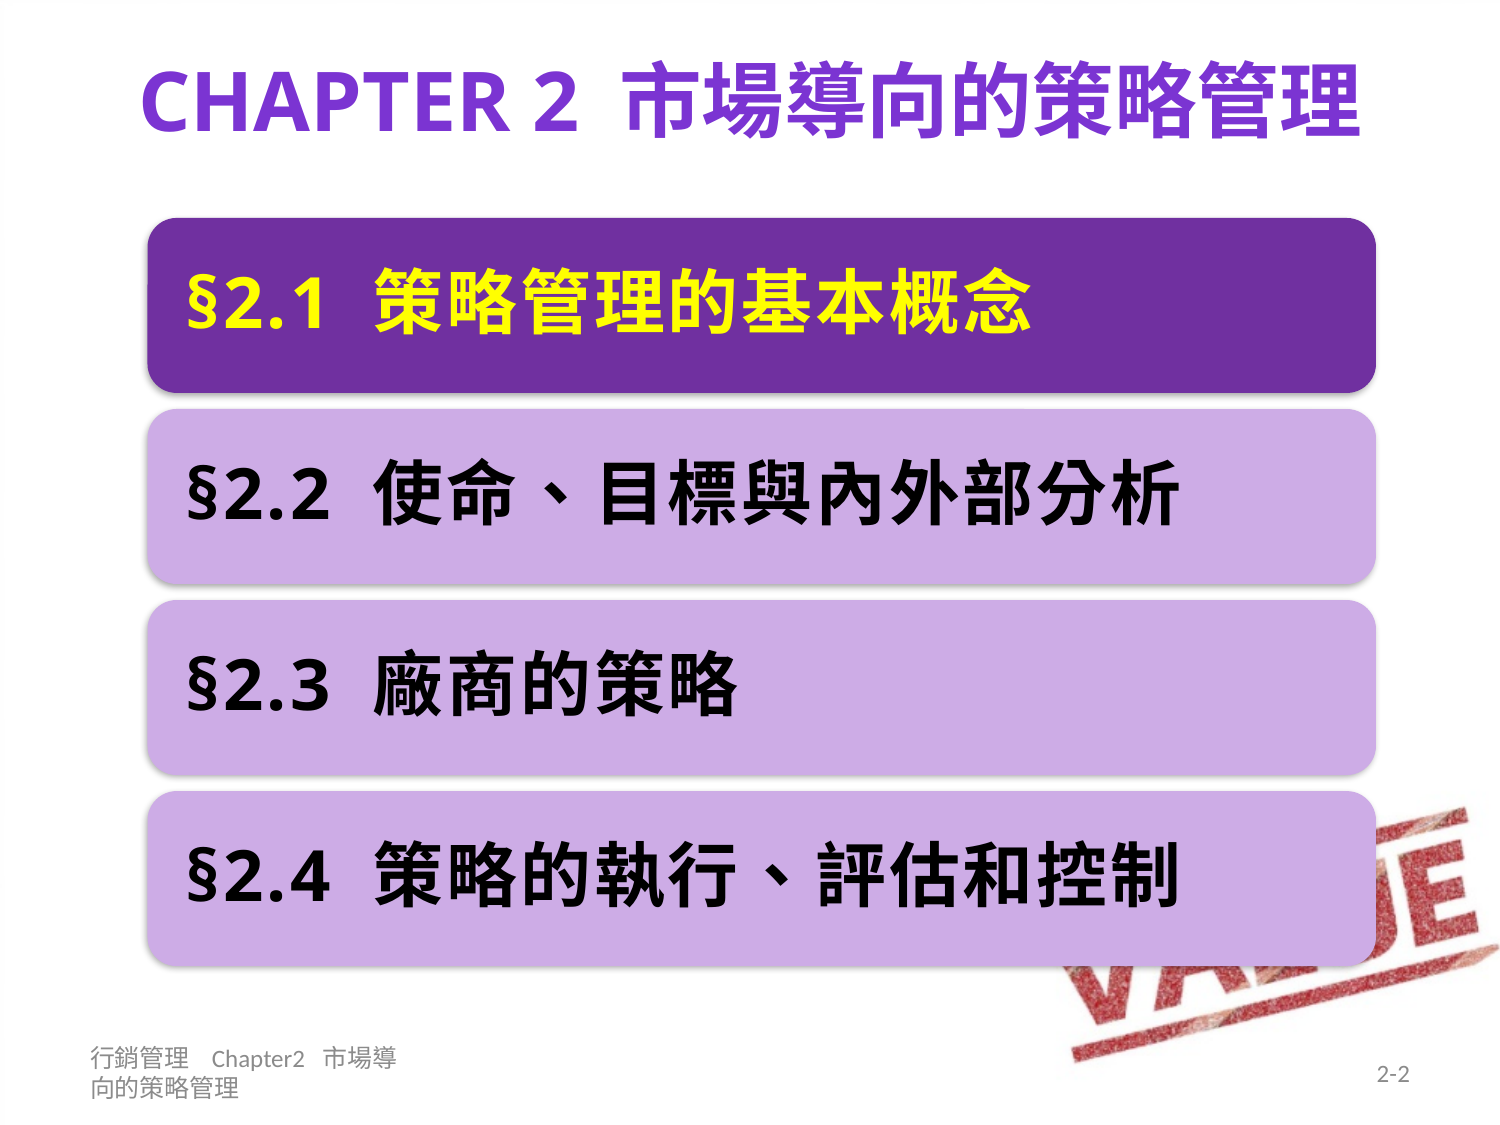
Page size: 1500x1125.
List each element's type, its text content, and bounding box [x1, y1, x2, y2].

slide_number 2-2 [1074, 1042, 1425, 1103]
slide_number 行銷管理 Chapter2 市場導向的策略管理 [75, 1042, 425, 1103]
title Chapter 2 市場導向的策略管理 [75, 0, 1425, 197]
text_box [147, 207, 1377, 977]
picture [0, 0, 1500, 1125]
